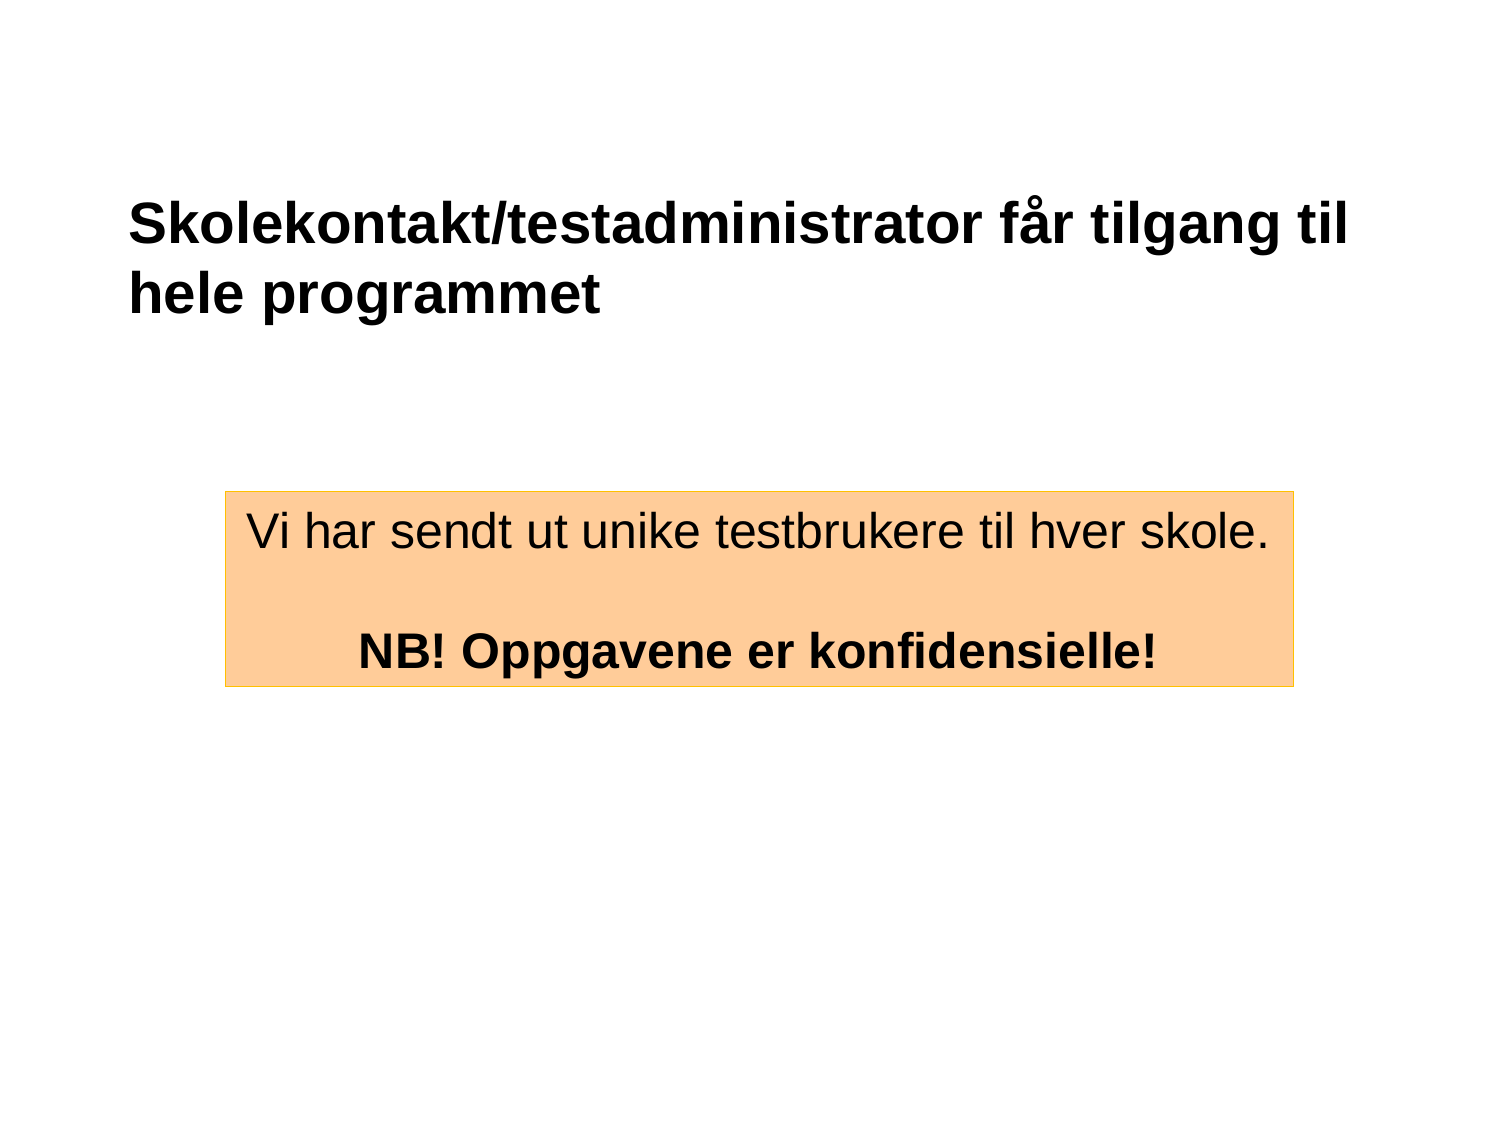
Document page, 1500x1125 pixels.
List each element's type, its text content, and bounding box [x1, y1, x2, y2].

text_box Vi har sendt ut unike testbrukere til hver skole. NB! Oppgavene er konfidensielle! [225, 491, 1294, 687]
title Skolekontakt/testadministrator får tilgang til hele programmet [113, 160, 1376, 350]
